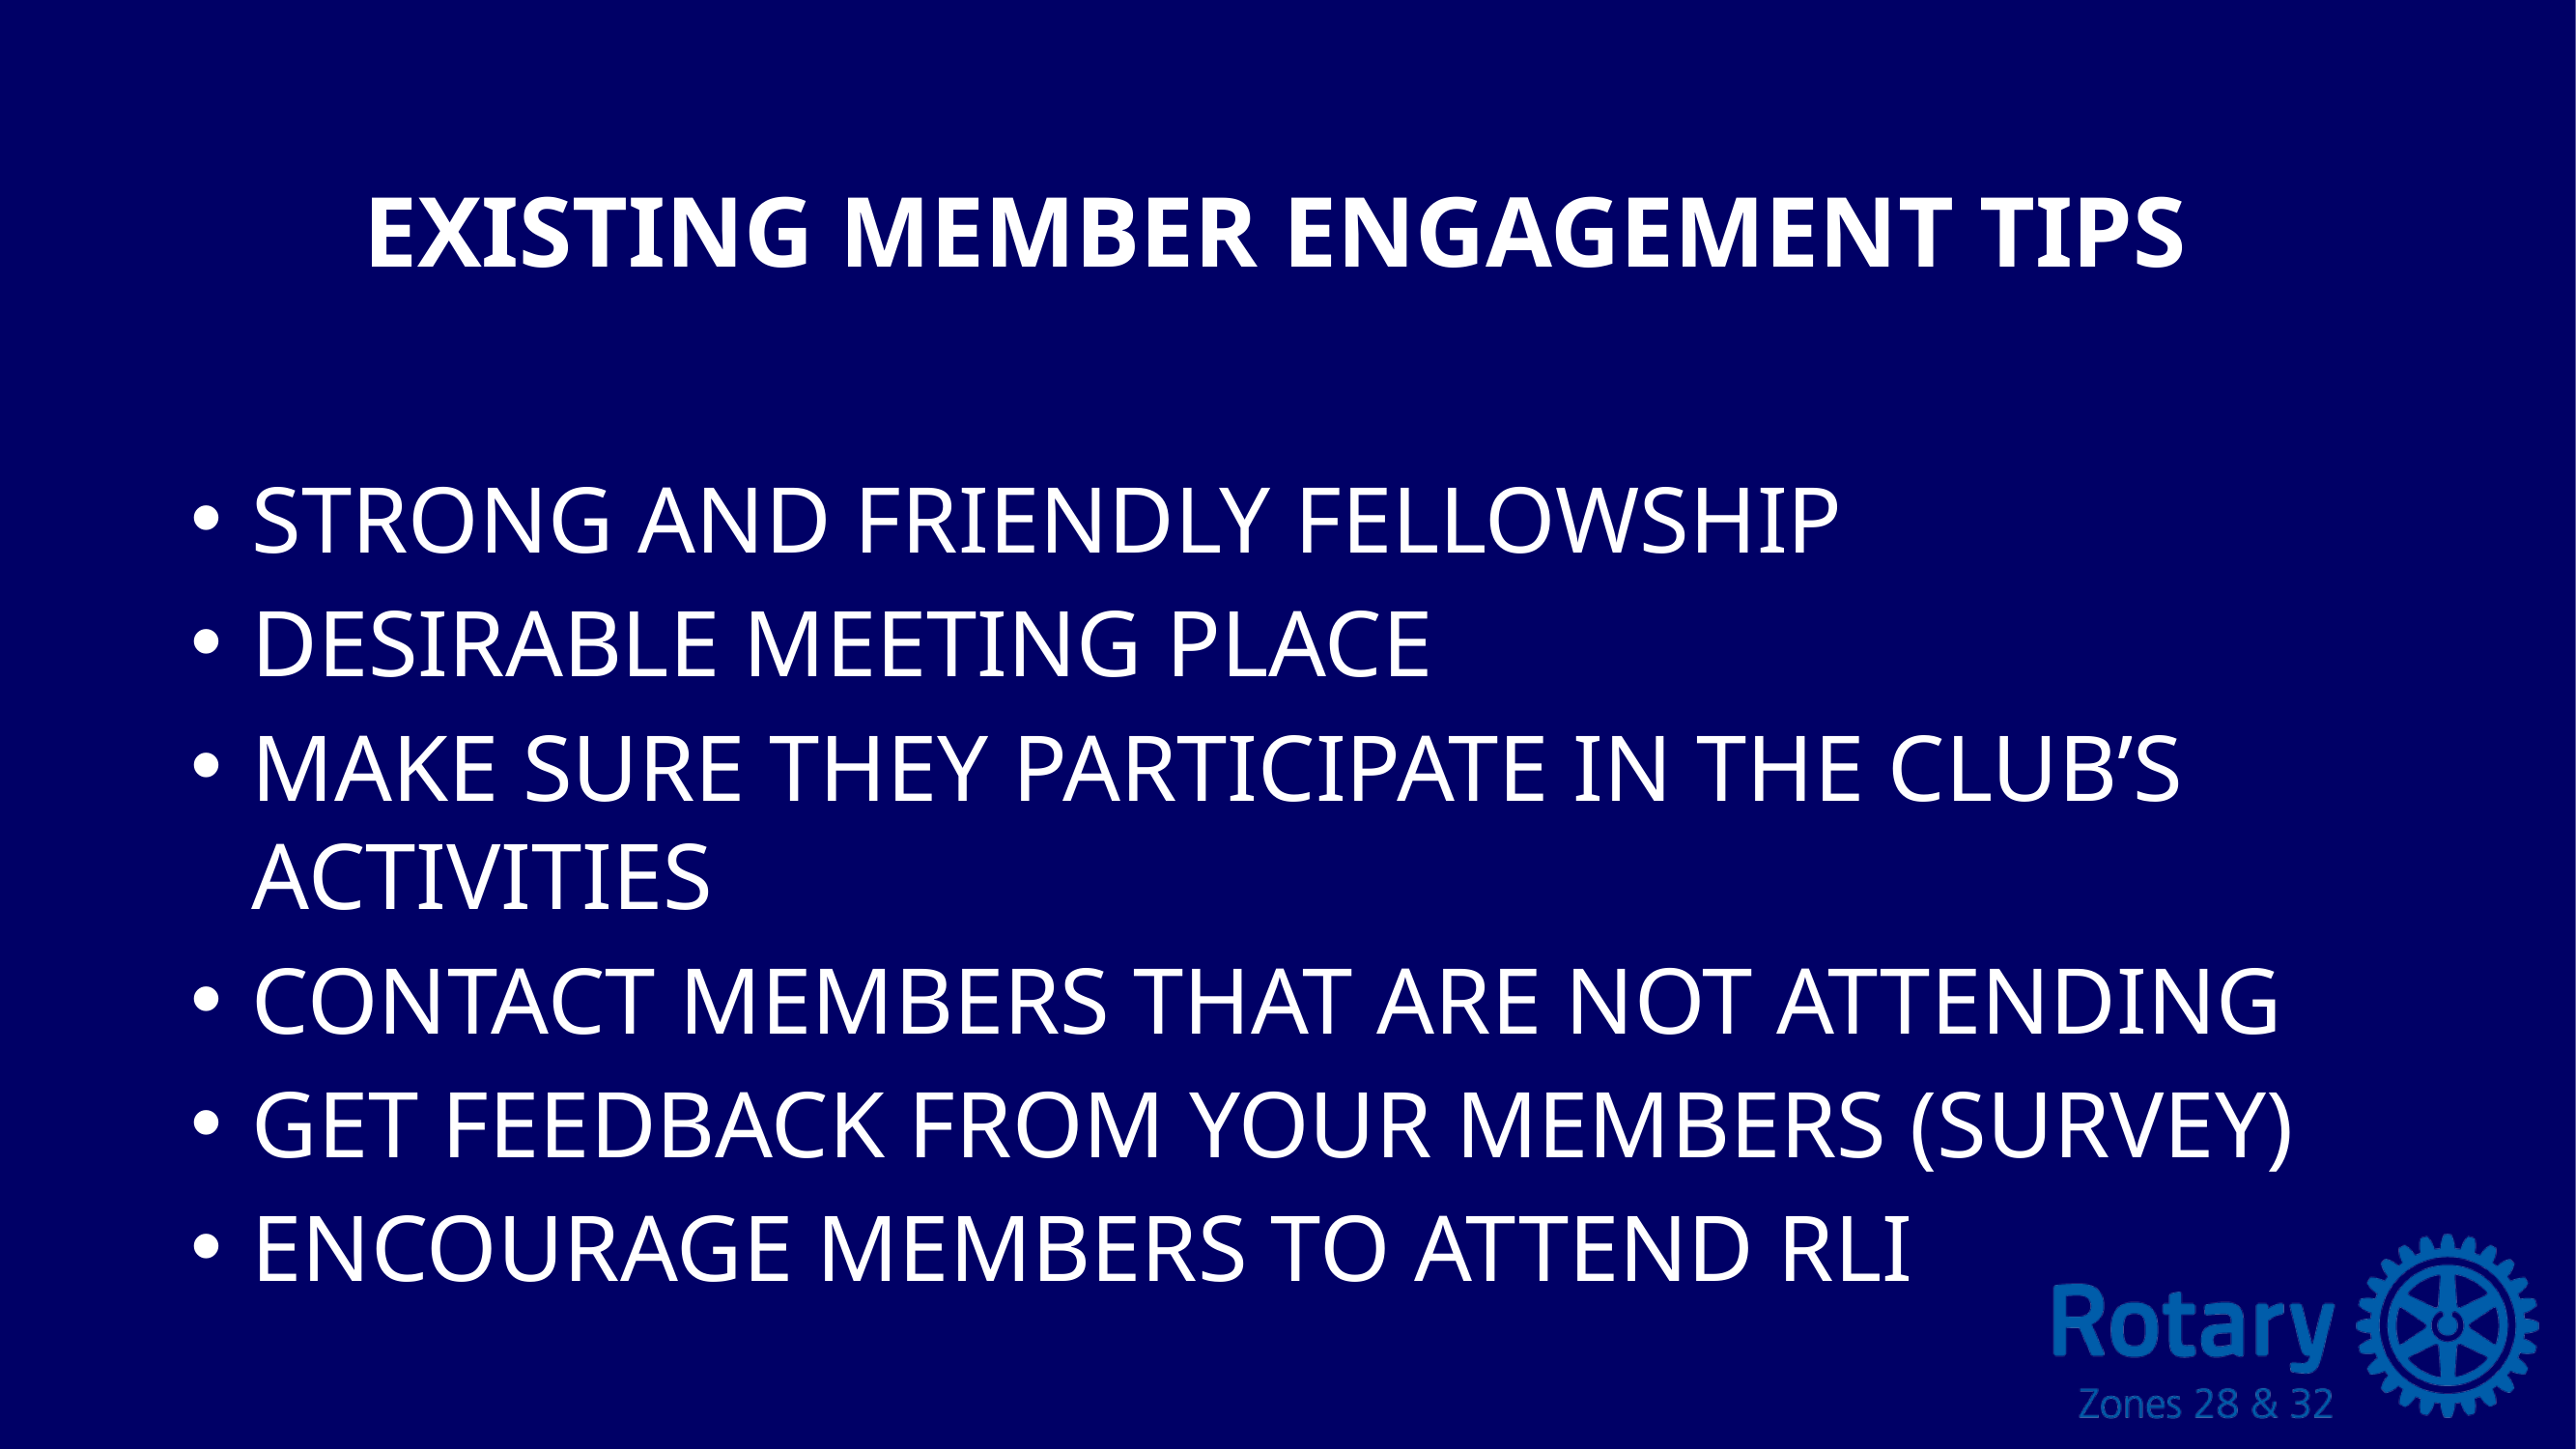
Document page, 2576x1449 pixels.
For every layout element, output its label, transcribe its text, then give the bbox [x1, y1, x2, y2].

picture [2033, 1212, 2561, 1439]
list Strong and Friendly Fellowship Desirable Meeting Place Make sure they participate in the club’s activities Contact members that are not attending Get feedback from your members (Survey) Encourage Members to attend RLI [112, 420, 2335, 1342]
title Existing Member Engagement Tips [241, 26, 2335, 420]
